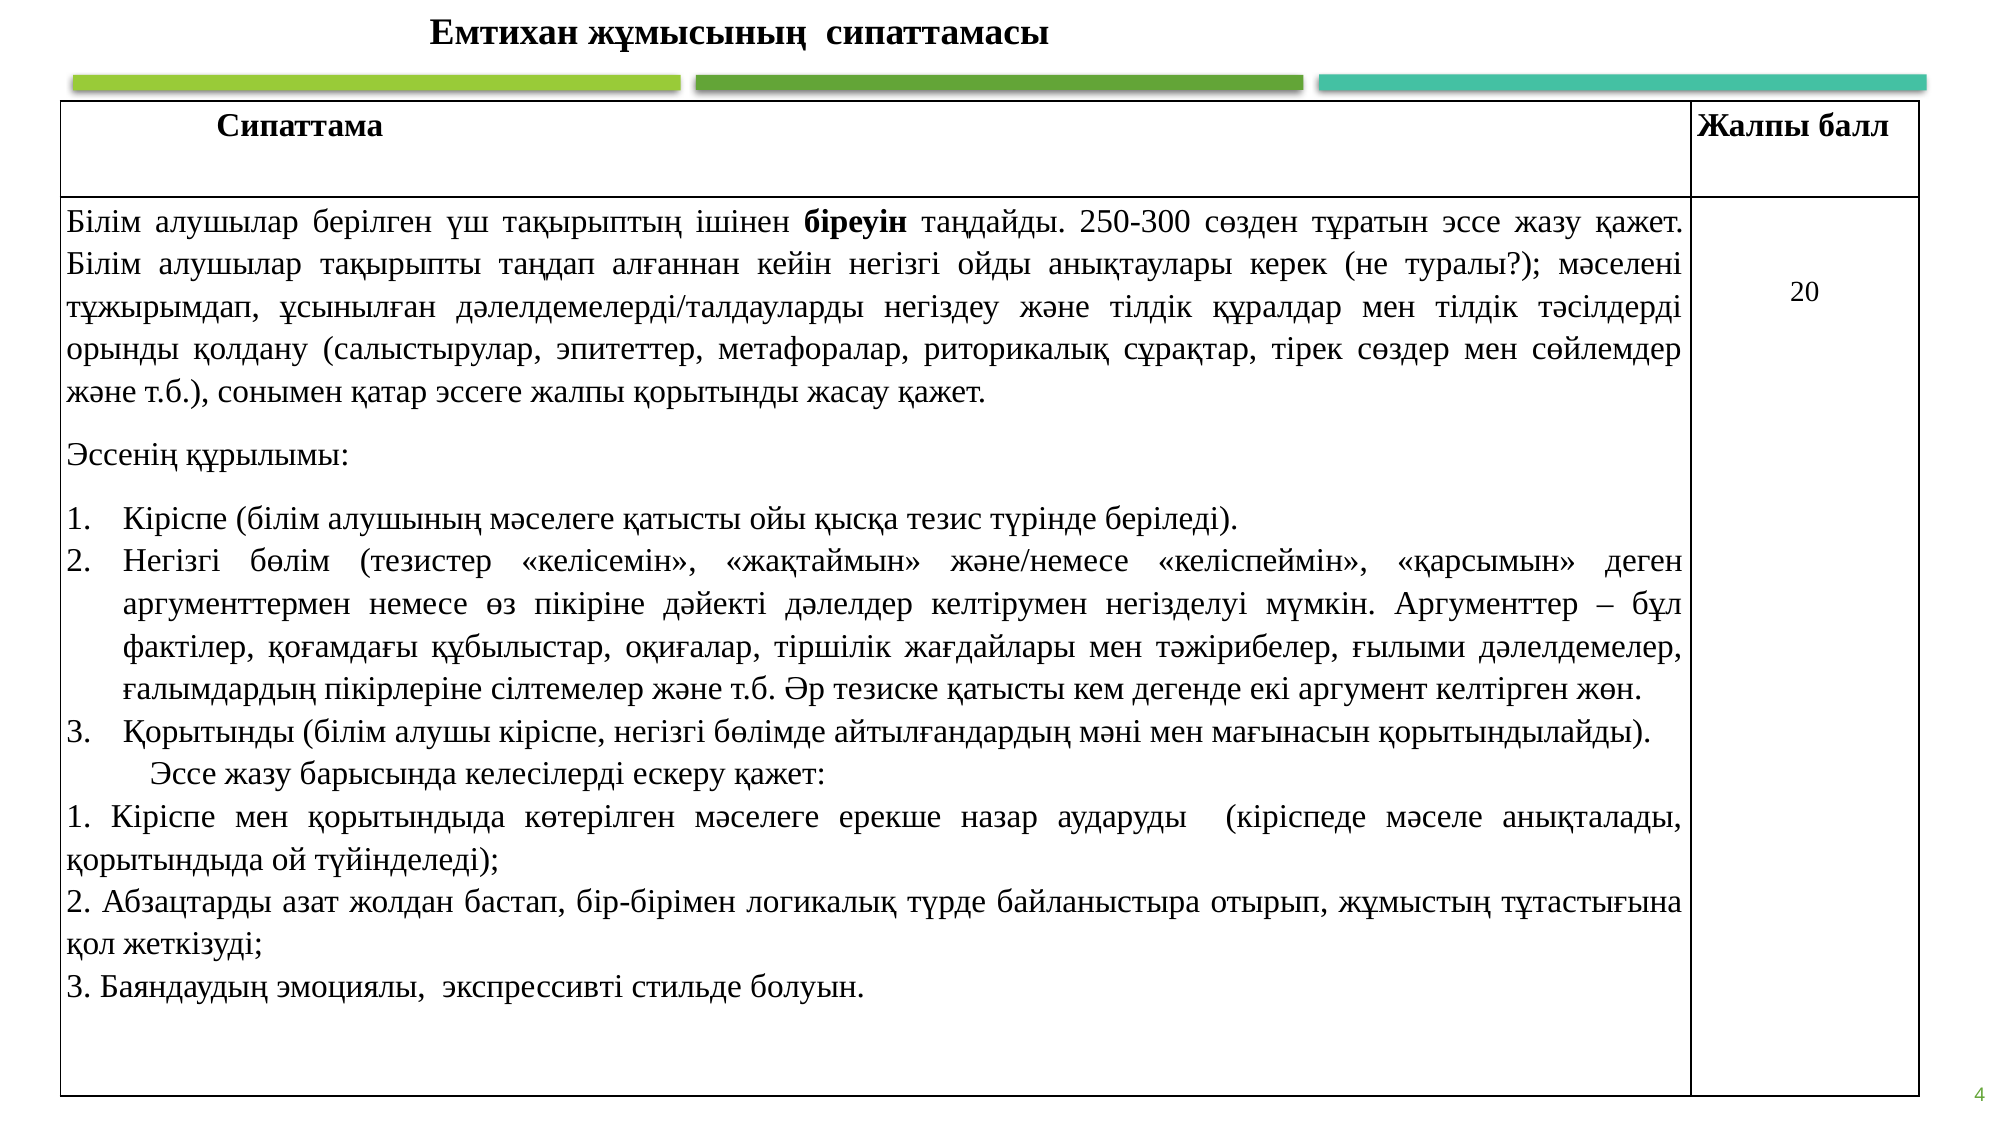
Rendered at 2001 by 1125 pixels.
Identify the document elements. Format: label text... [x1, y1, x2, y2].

slide_number 4 [1827, 1065, 2000, 1125]
table_cell 20 [1692, 198, 1918, 1095]
table_cell Білім алушылар берілген үш тақырыптың ішінен біреуін таңдайды. 250-300 сөзден тұратын эссе жазу қажет. Білім алушылар тақырыпты таңдап алғаннан кейін негізгі ойды анықтаулары керек (не туралы?); мәселені тұжырымдап, ұсынылған дәлелдемелерді/талдауларды негіздеу және тілдік құралдар мен тілдік тәсілдерді орынды қолдану (салыстырулар, эпитеттер, метафоралар, риторикалық сұрақтар, тірек сөздер мен сөйлемдер және т.б.), сонымен қатар эссеге жалпы қорытынды жасау қажет. Эссенің құрылымы: Кіріспе (білім алушының мәселеге қатысты ойы қысқа тезис түрінде беріледі). Негізгі бөлім (тезистер «келісемін», «жақтаймын» және/немесе «келіспеймін», «қарсымын» деген аргументтермен немесе өз пікіріне дәйекті дәлелдер келтірумен негізделуі мүмкін. Аргументтер – бұл фактілер, қоғамдағы құбылыстар, оқиғалар, тіршілік жағдайлары мен тәжірибелер, ғылыми дәлелдемелер, ғалымдардың пікірлеріне сілтемелер және т.б. Әр тезиске қатысты кем дегенде екі аргумент келтірген жөн. Қорытынды (білім алушы кіріспе, негізгі бөлімде айтылғандардың мәні мен мағынасын қорытындылайды). Эссе жазу барысында келесілерді ескеру қажет: 1. Кіріспе мен қорытындыда көтерілген мәселеге ерекше назар аударуды (кіріспеде мәселе анықталады, қорытындыда ой түйінделеді); 2. Абзацтарды азат жолдан бастап, бір-бірімен логикалық түрде байланыстыра отырып, жұмыстың тұтастығына қол жеткізуді; 3. Баяндаудың эмоциялы, экспрессивті стильде болуын. [61, 198, 1690, 1095]
table_header Сипаттама [61, 102, 1690, 196]
table_header Жалпы балл [1692, 102, 1918, 196]
text_box Емтихан жұмысының сипаттамасы [414, 17, 1383, 60]
